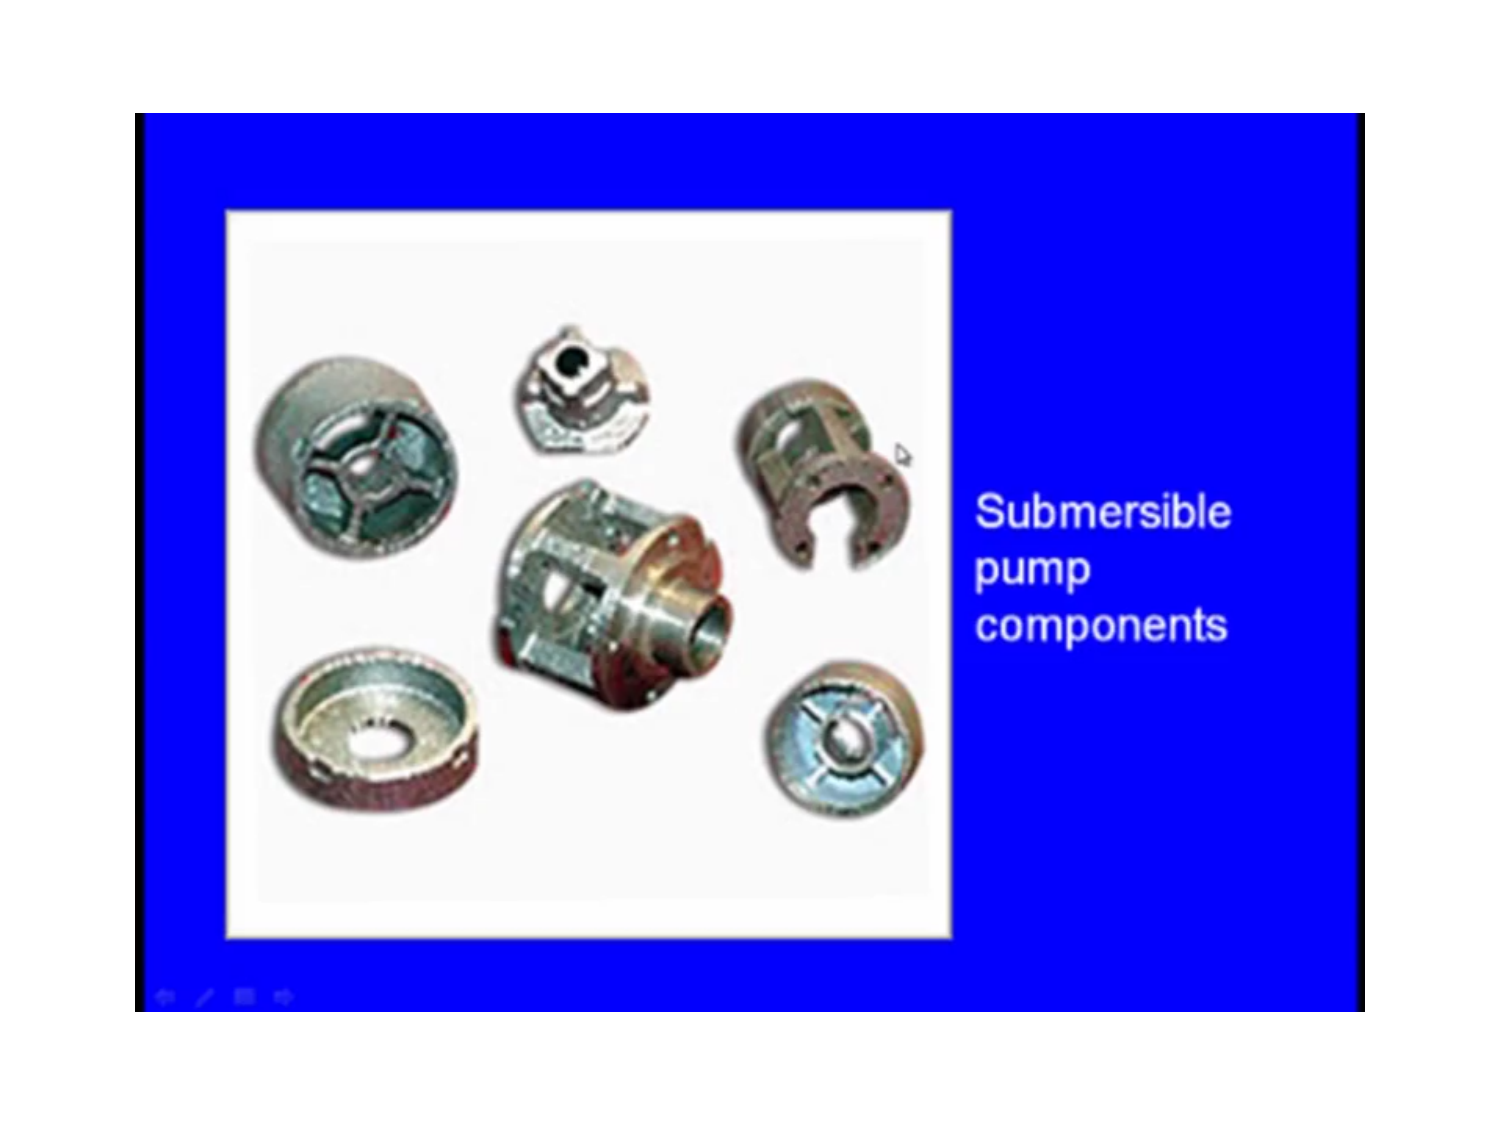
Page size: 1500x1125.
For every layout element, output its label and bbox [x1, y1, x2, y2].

picture [134, 112, 1366, 1012]
